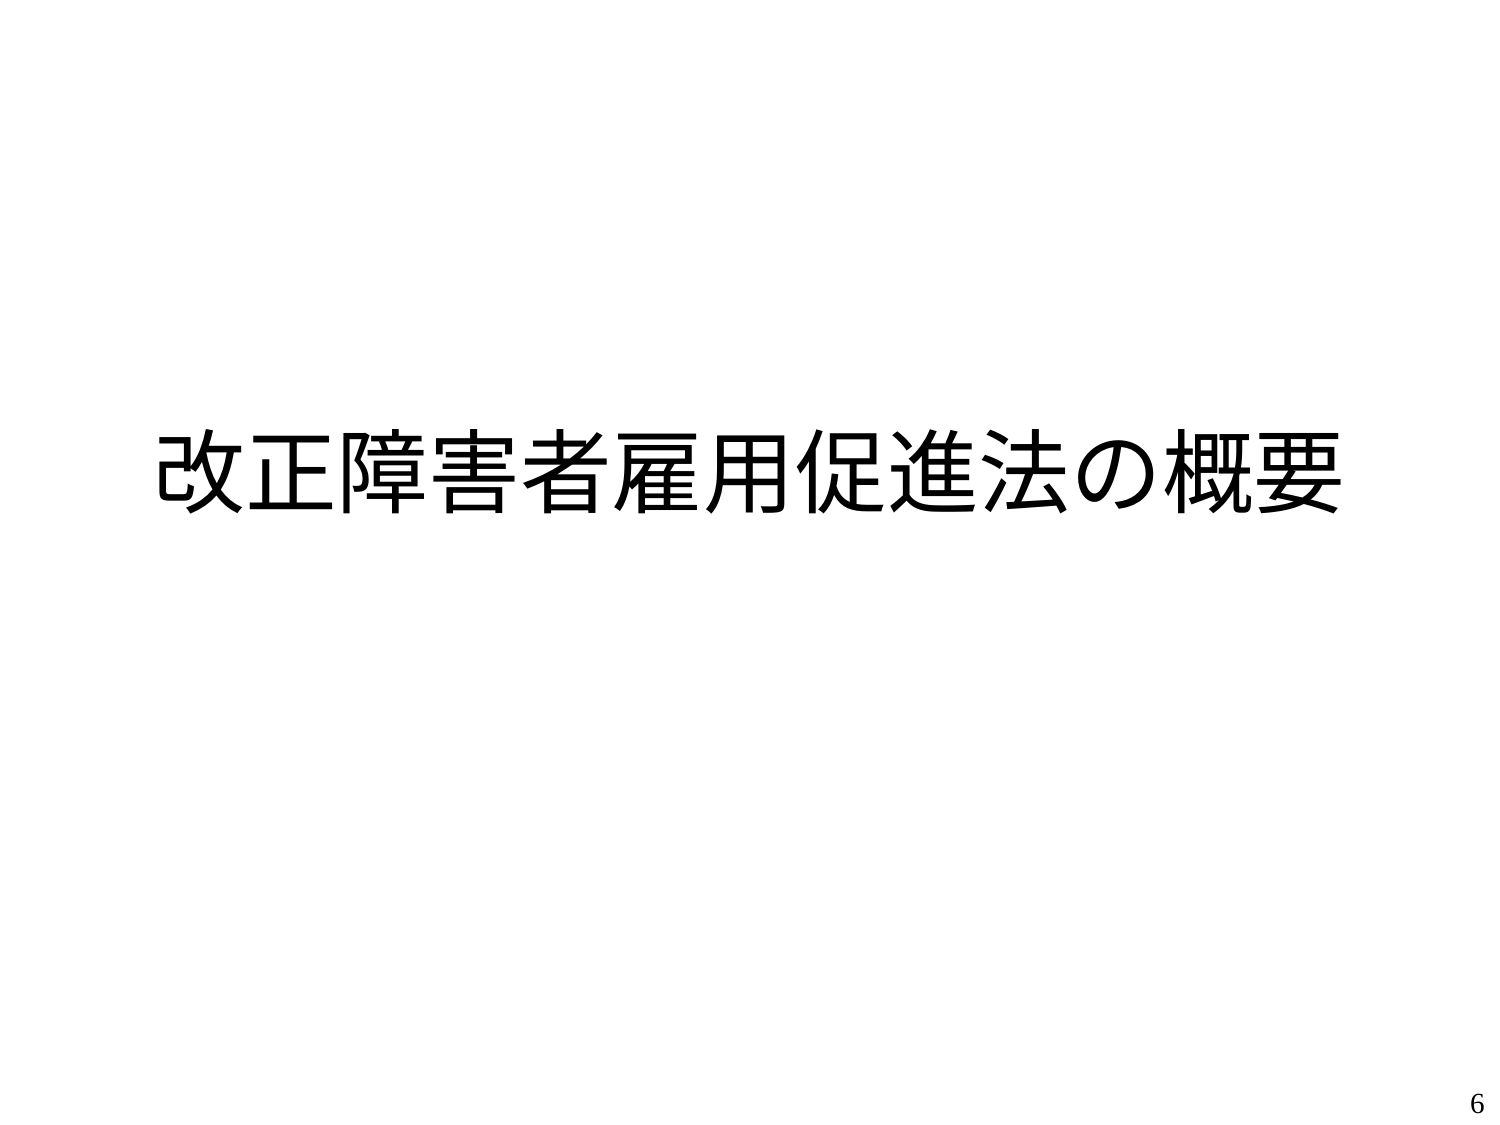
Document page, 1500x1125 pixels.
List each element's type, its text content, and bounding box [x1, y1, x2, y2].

title 改正障害者雇用促進法の概要 [112, 349, 1388, 591]
slide_number 5 [1149, 1062, 1500, 1125]
